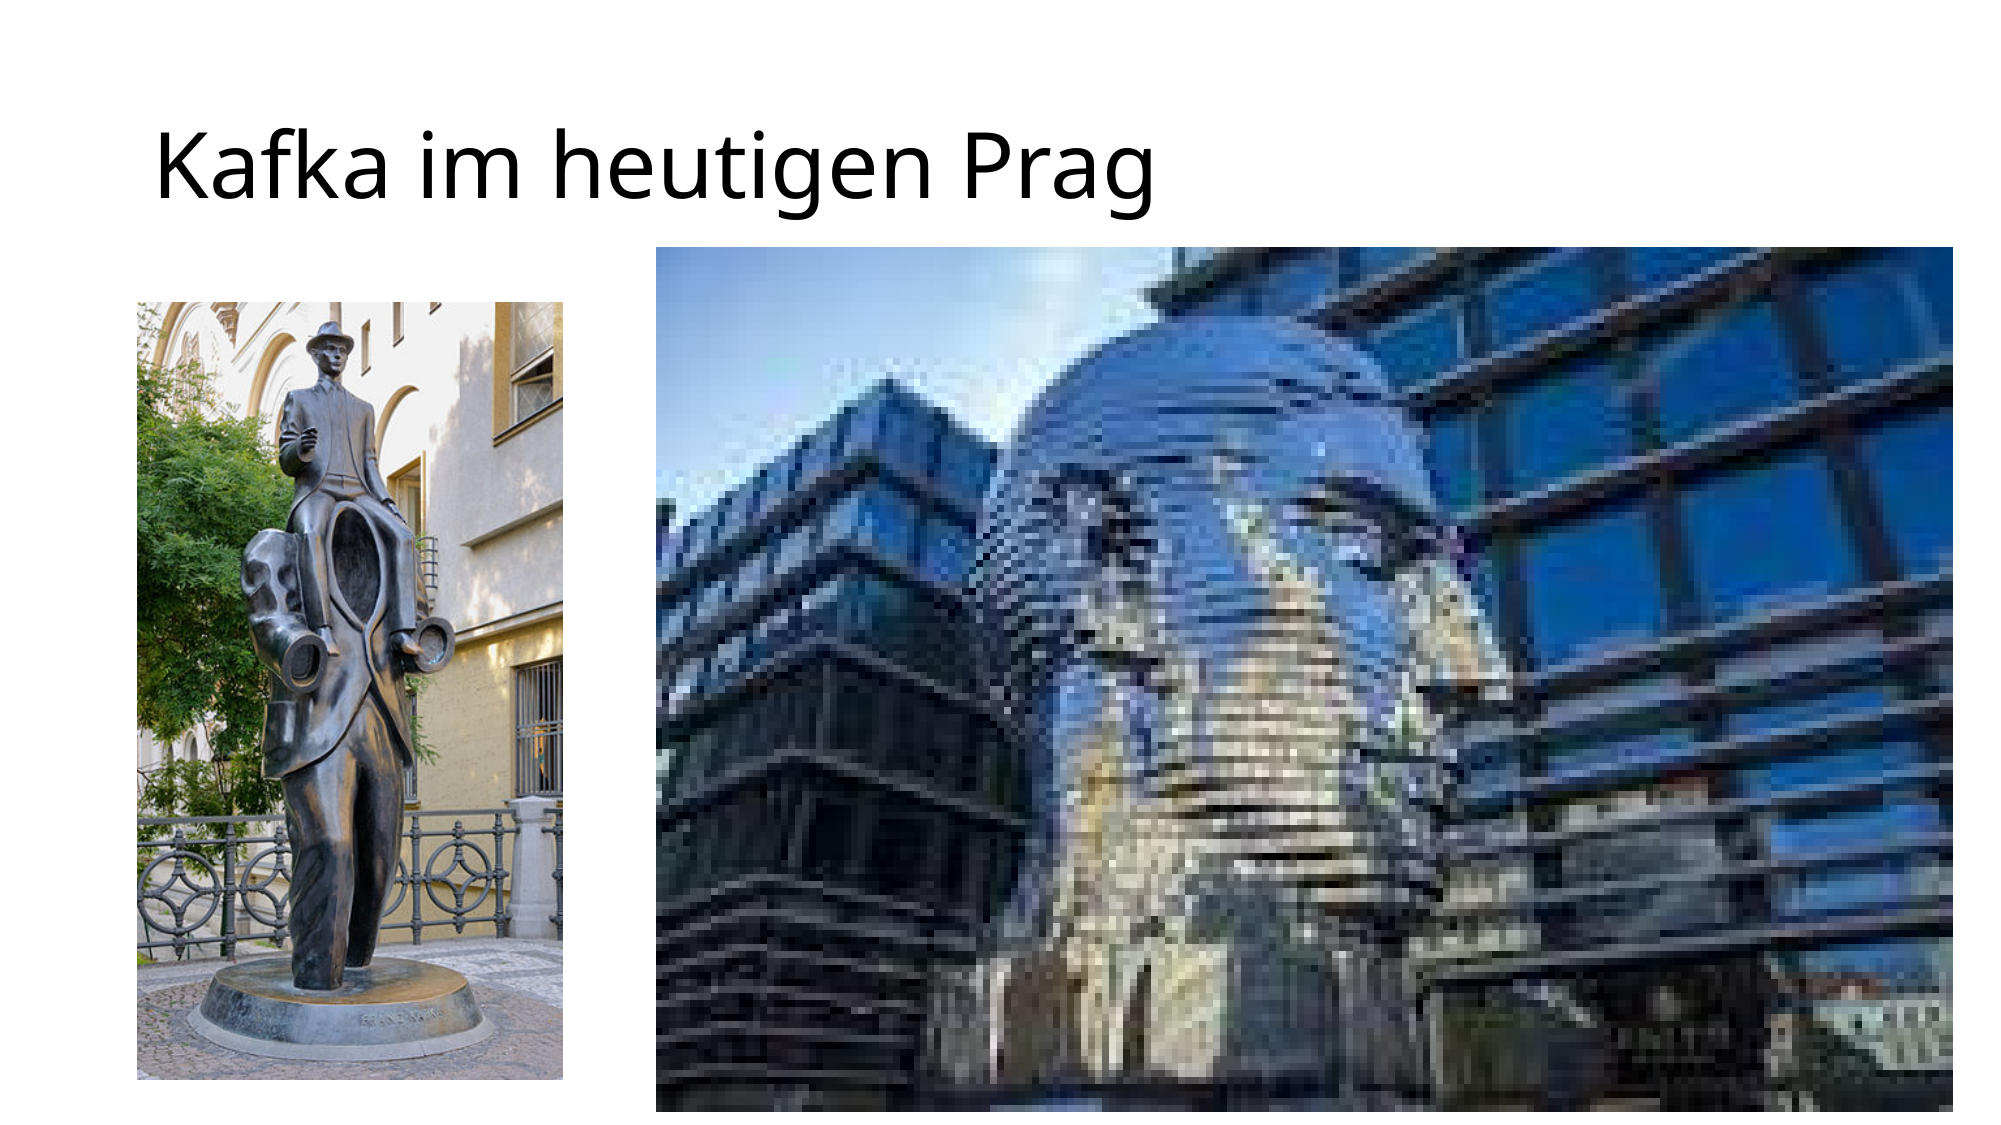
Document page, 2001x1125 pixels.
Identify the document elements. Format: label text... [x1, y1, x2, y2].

picture [656, 247, 1953, 1112]
title Kafka im heutigen Prag [137, 59, 1863, 278]
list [137, 301, 563, 1080]
